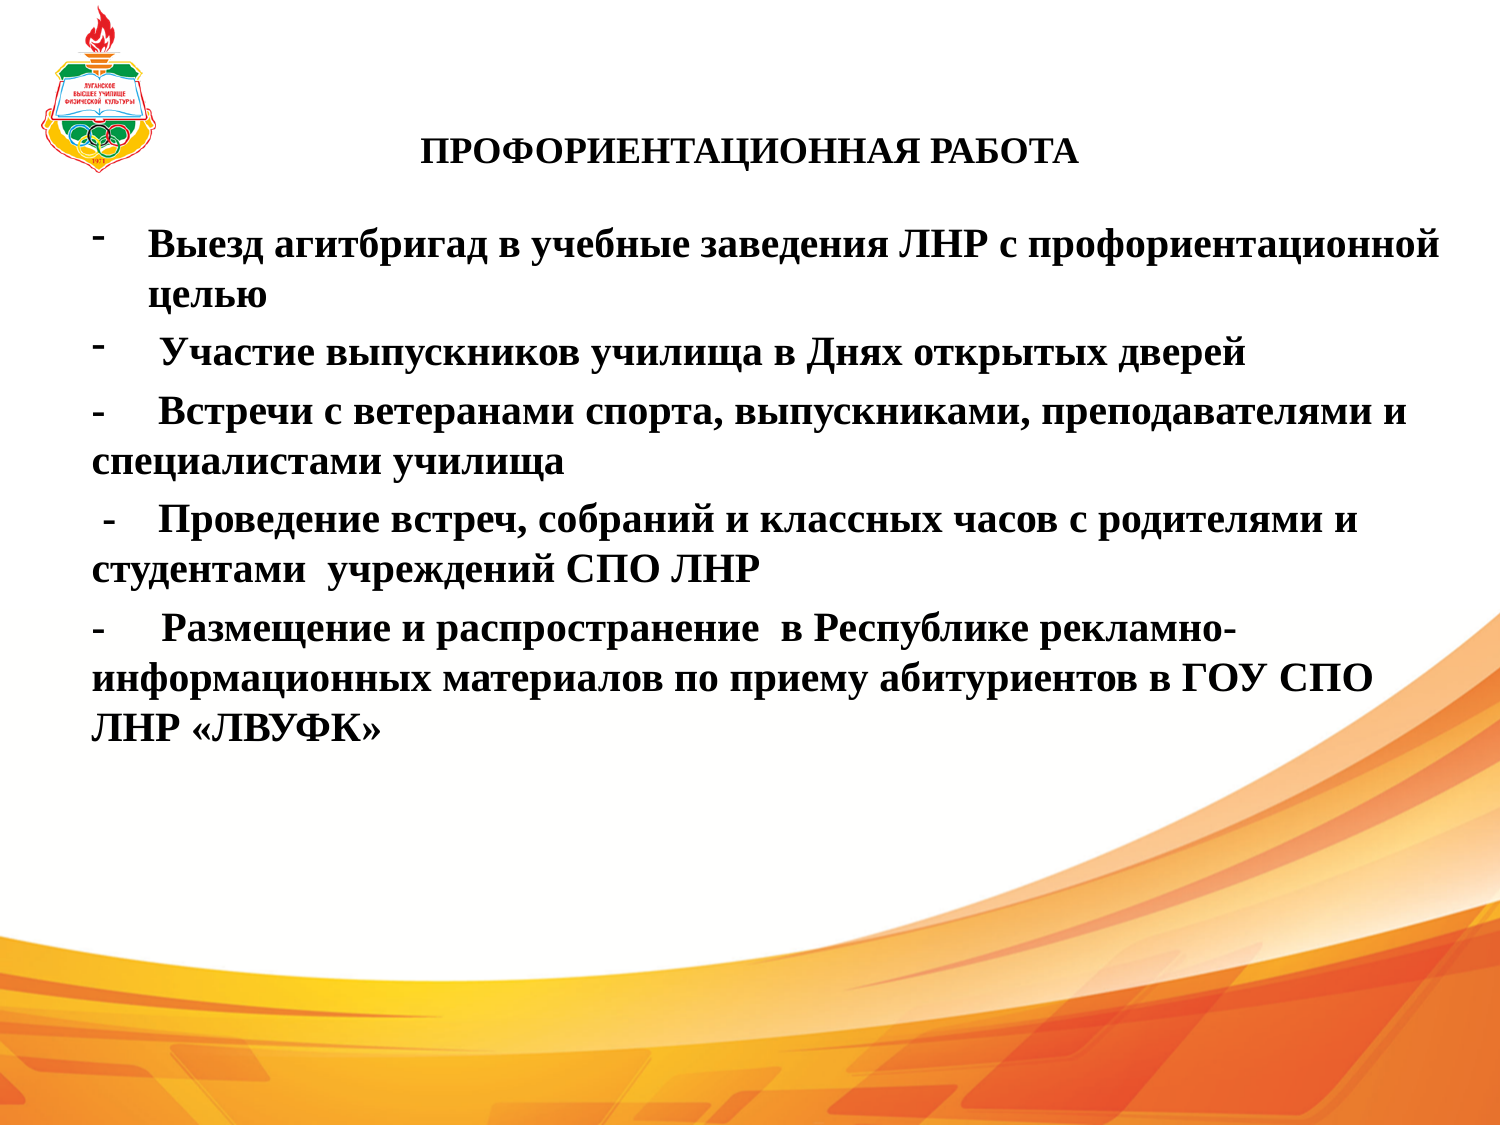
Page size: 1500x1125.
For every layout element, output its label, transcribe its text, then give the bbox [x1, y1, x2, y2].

picture [0, 609, 1500, 1125]
picture [41, 4, 156, 173]
title ПРОФОРИЕНТАЦИОННАЯ РАБОТА [75, 90, 1425, 209]
list Выезд агитбригад в учебные заведения ЛНР с профориентационной целью Участие выпускников училища в Днях открытых дверей - Встречи с ветеранами спорта, выпускниками, преподавателями и специалистами училища - Проведение встреч, собраний и классных часов с родителями и студентами учреждений СПО ЛНР - Размещение и распространение в Республике рекламно-информационных материалов по приему абитуриентов в ГОУ СПО ЛНР «ЛВУФК» [76, 208, 1484, 608]
